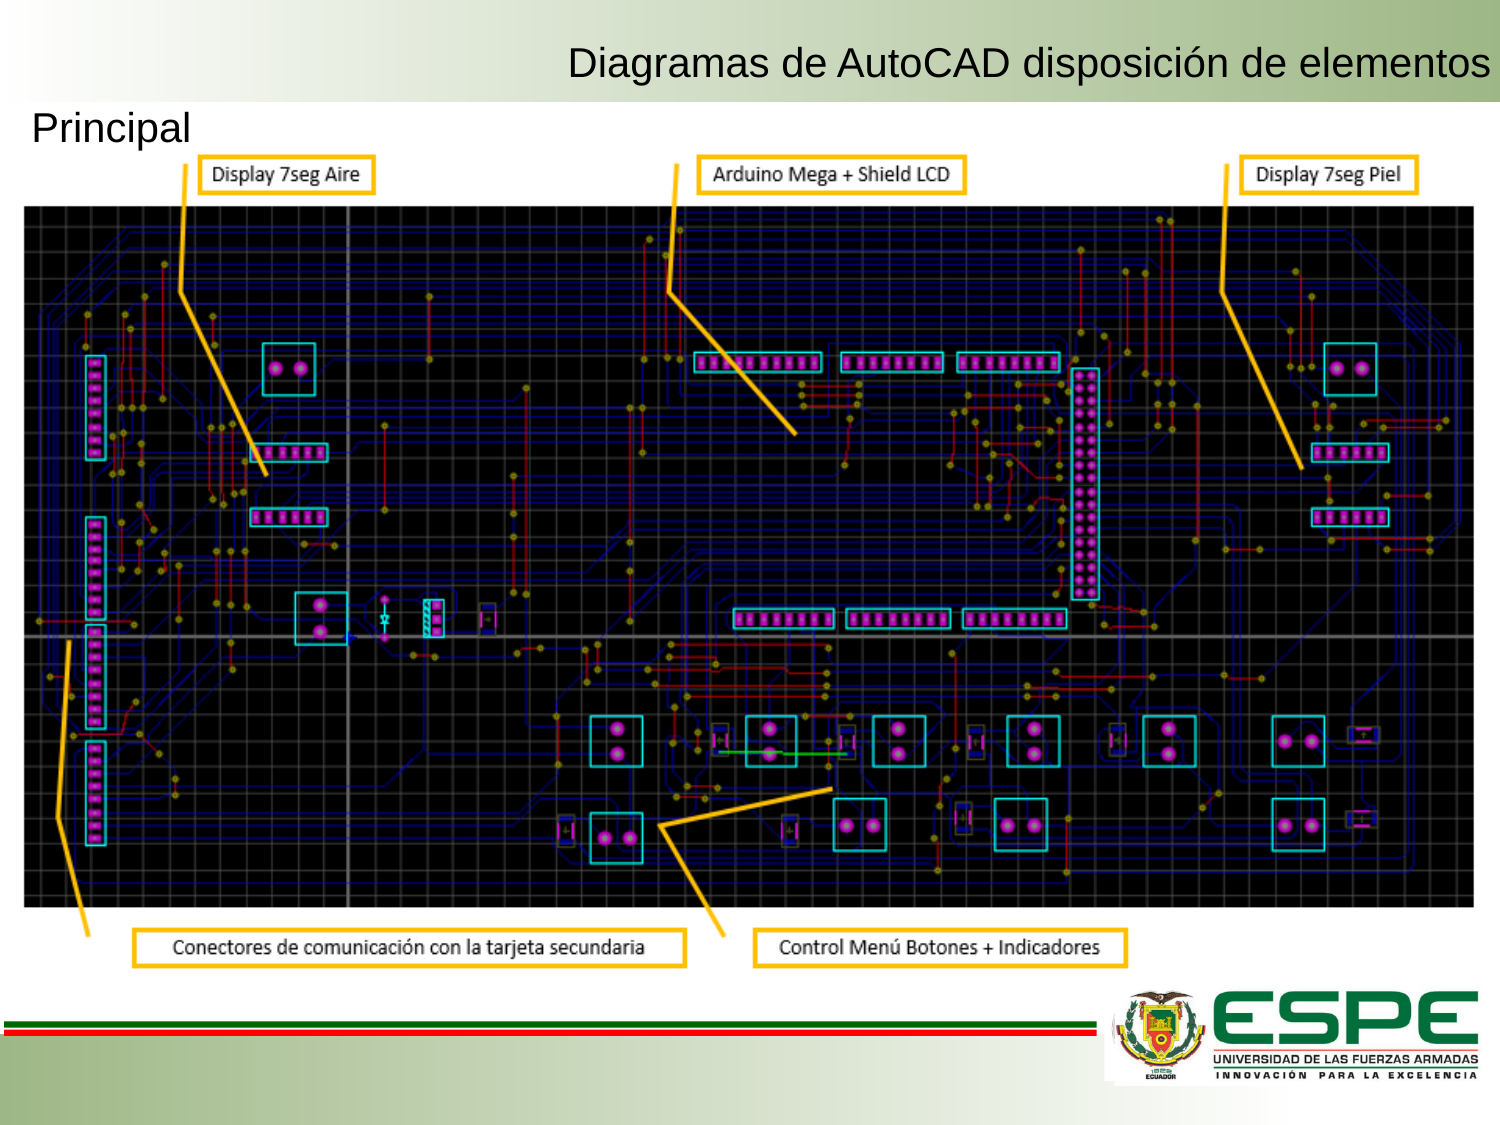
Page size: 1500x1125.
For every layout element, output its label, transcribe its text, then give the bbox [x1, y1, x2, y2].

text_box Diagramas de AutoCAD disposición de elementos [552, 27, 1500, 93]
text_box Principal [16, 93, 207, 146]
picture [15, 147, 1485, 1086]
